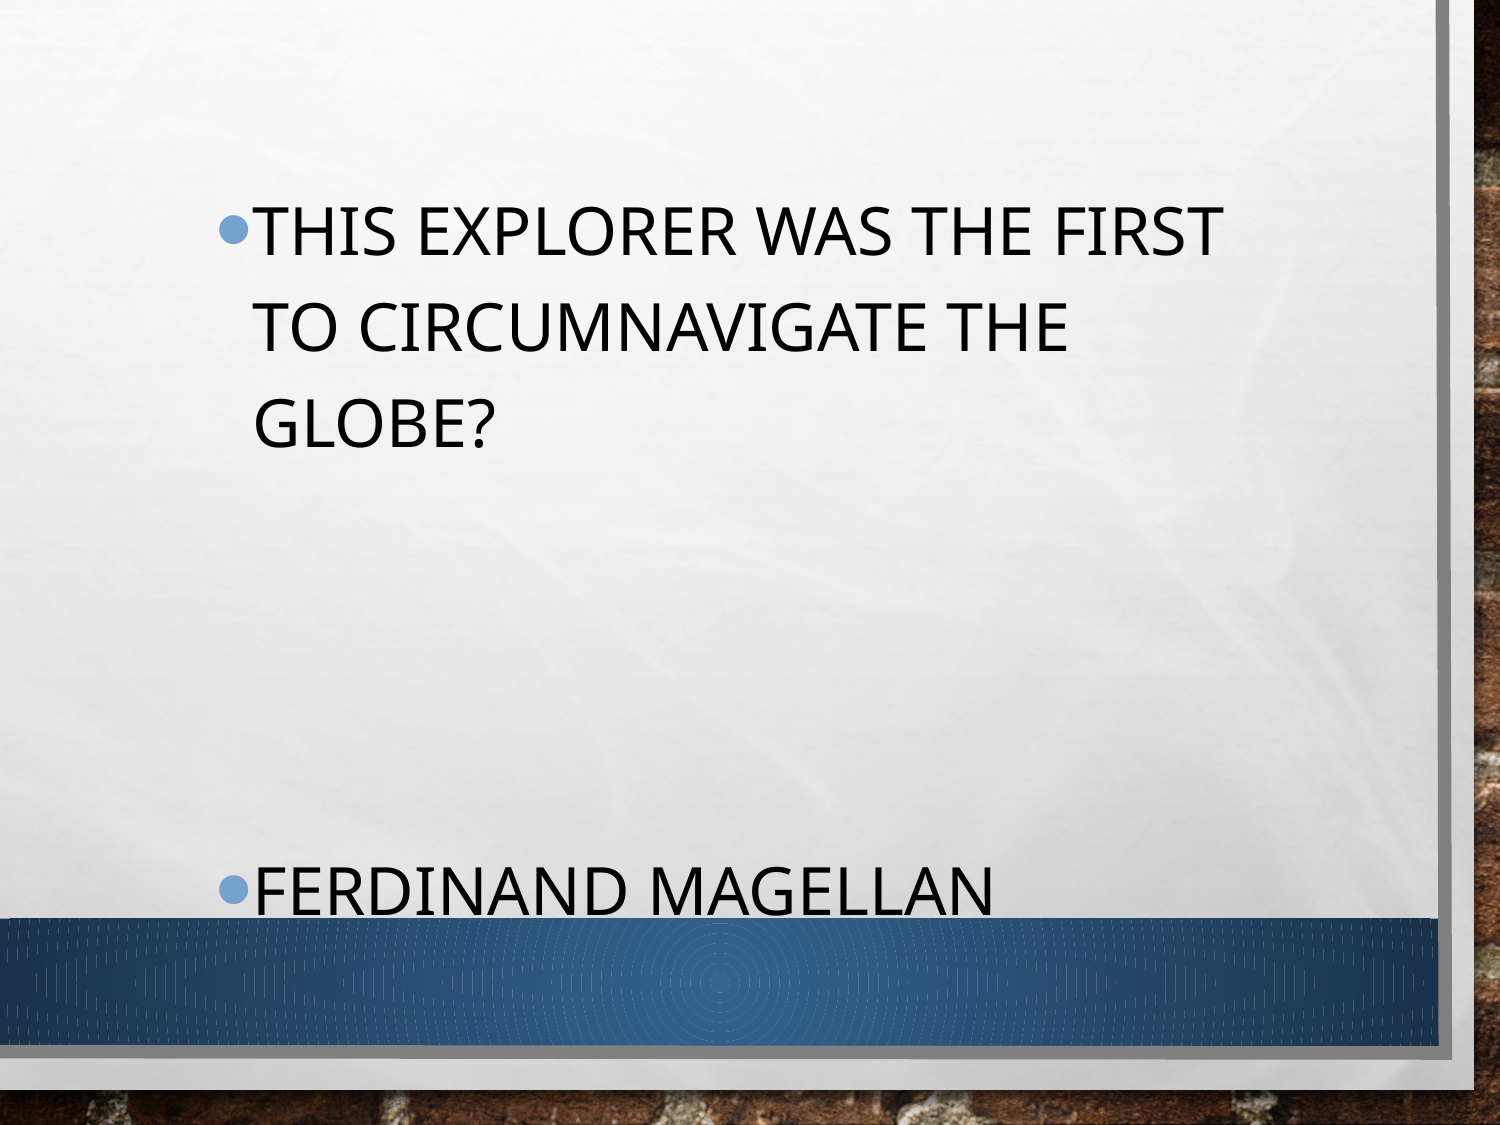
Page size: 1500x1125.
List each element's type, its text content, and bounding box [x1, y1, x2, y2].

list This explorer was the first to circumnavigate the globe? Ferdinand Magellan [200, 162, 1325, 939]
picture [0, 0, 1500, 1125]
